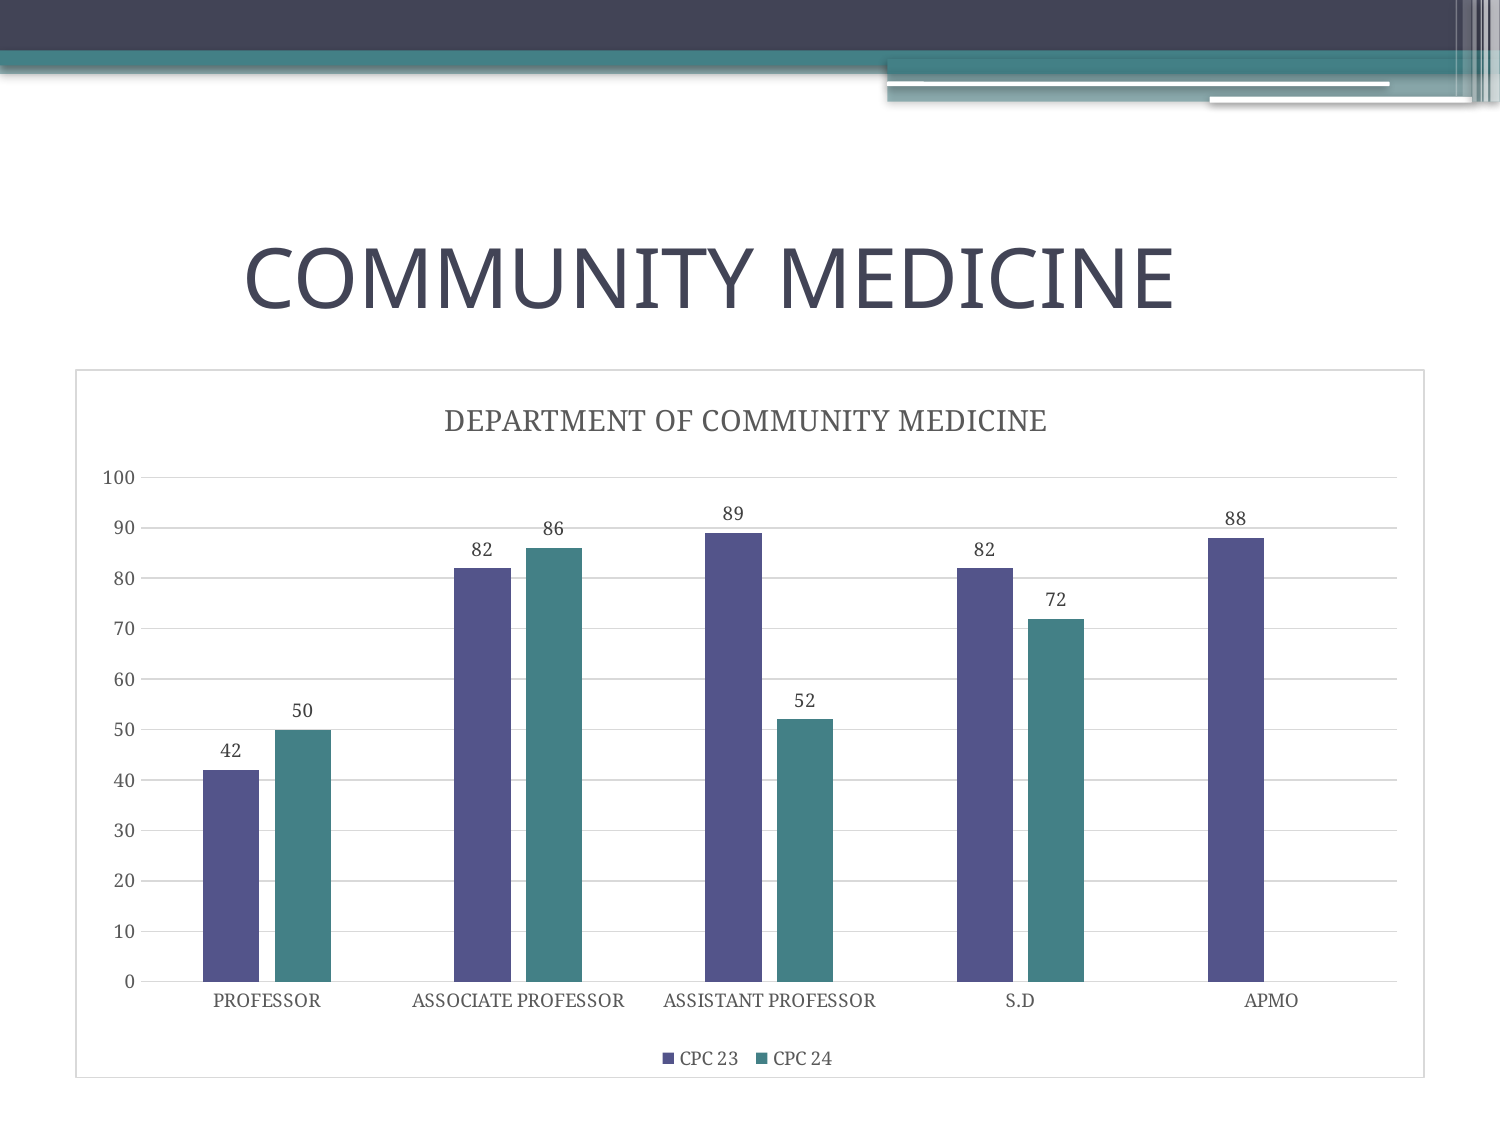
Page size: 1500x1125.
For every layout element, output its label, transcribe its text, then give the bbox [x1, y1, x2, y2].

title COMMUNITY MEDICINE [75, 187, 1425, 363]
chart [74, 368, 1426, 1079]
